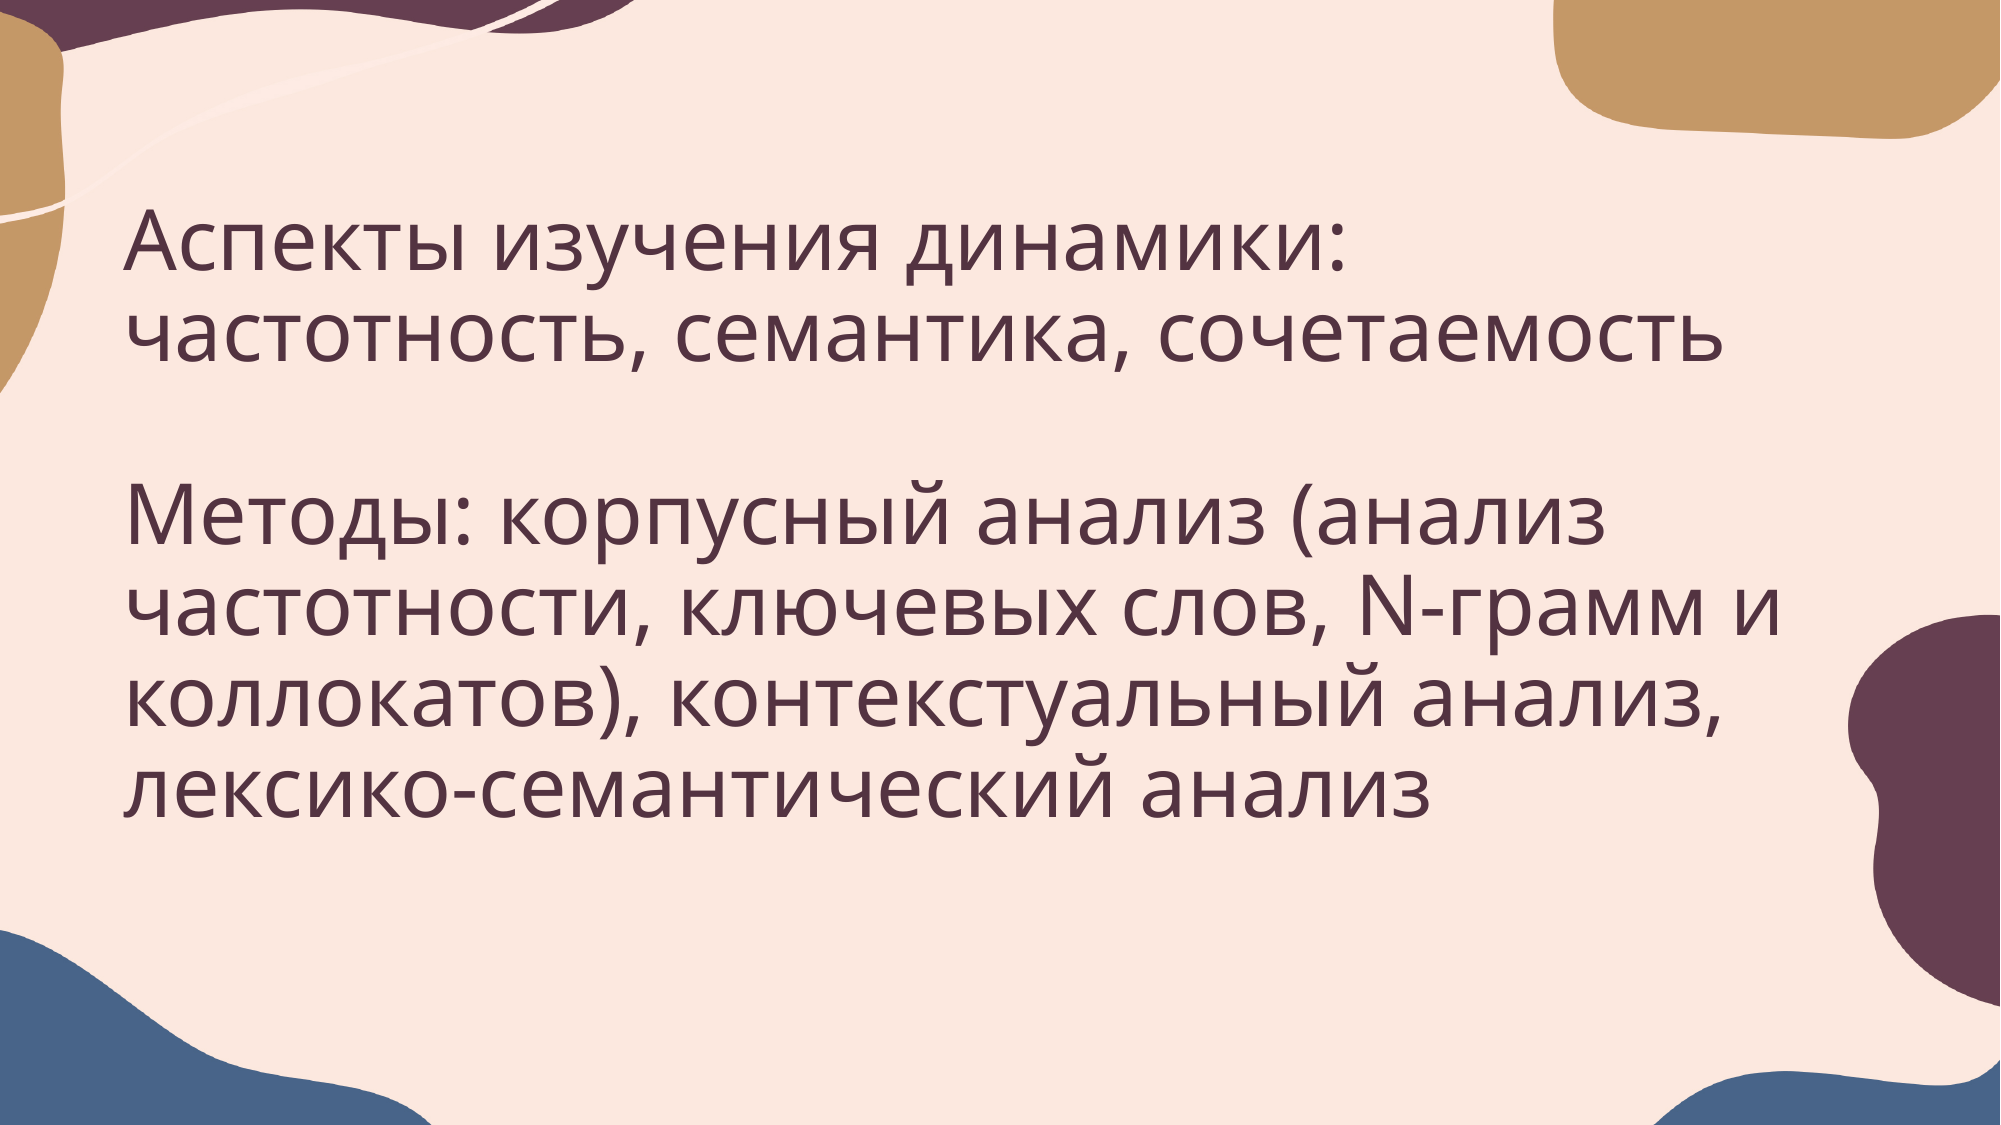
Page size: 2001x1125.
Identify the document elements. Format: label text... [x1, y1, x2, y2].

text_box Аспекты изучения динамики: частотность, семантика, сочетаемость Методы: корпусный анализ (анализ частотности, ключевых слов, N-грамм и коллокатов), контекстуальный анализ, лексико-семантический анализ [108, 130, 1834, 904]
picture [0, 0, 2000, 1125]
